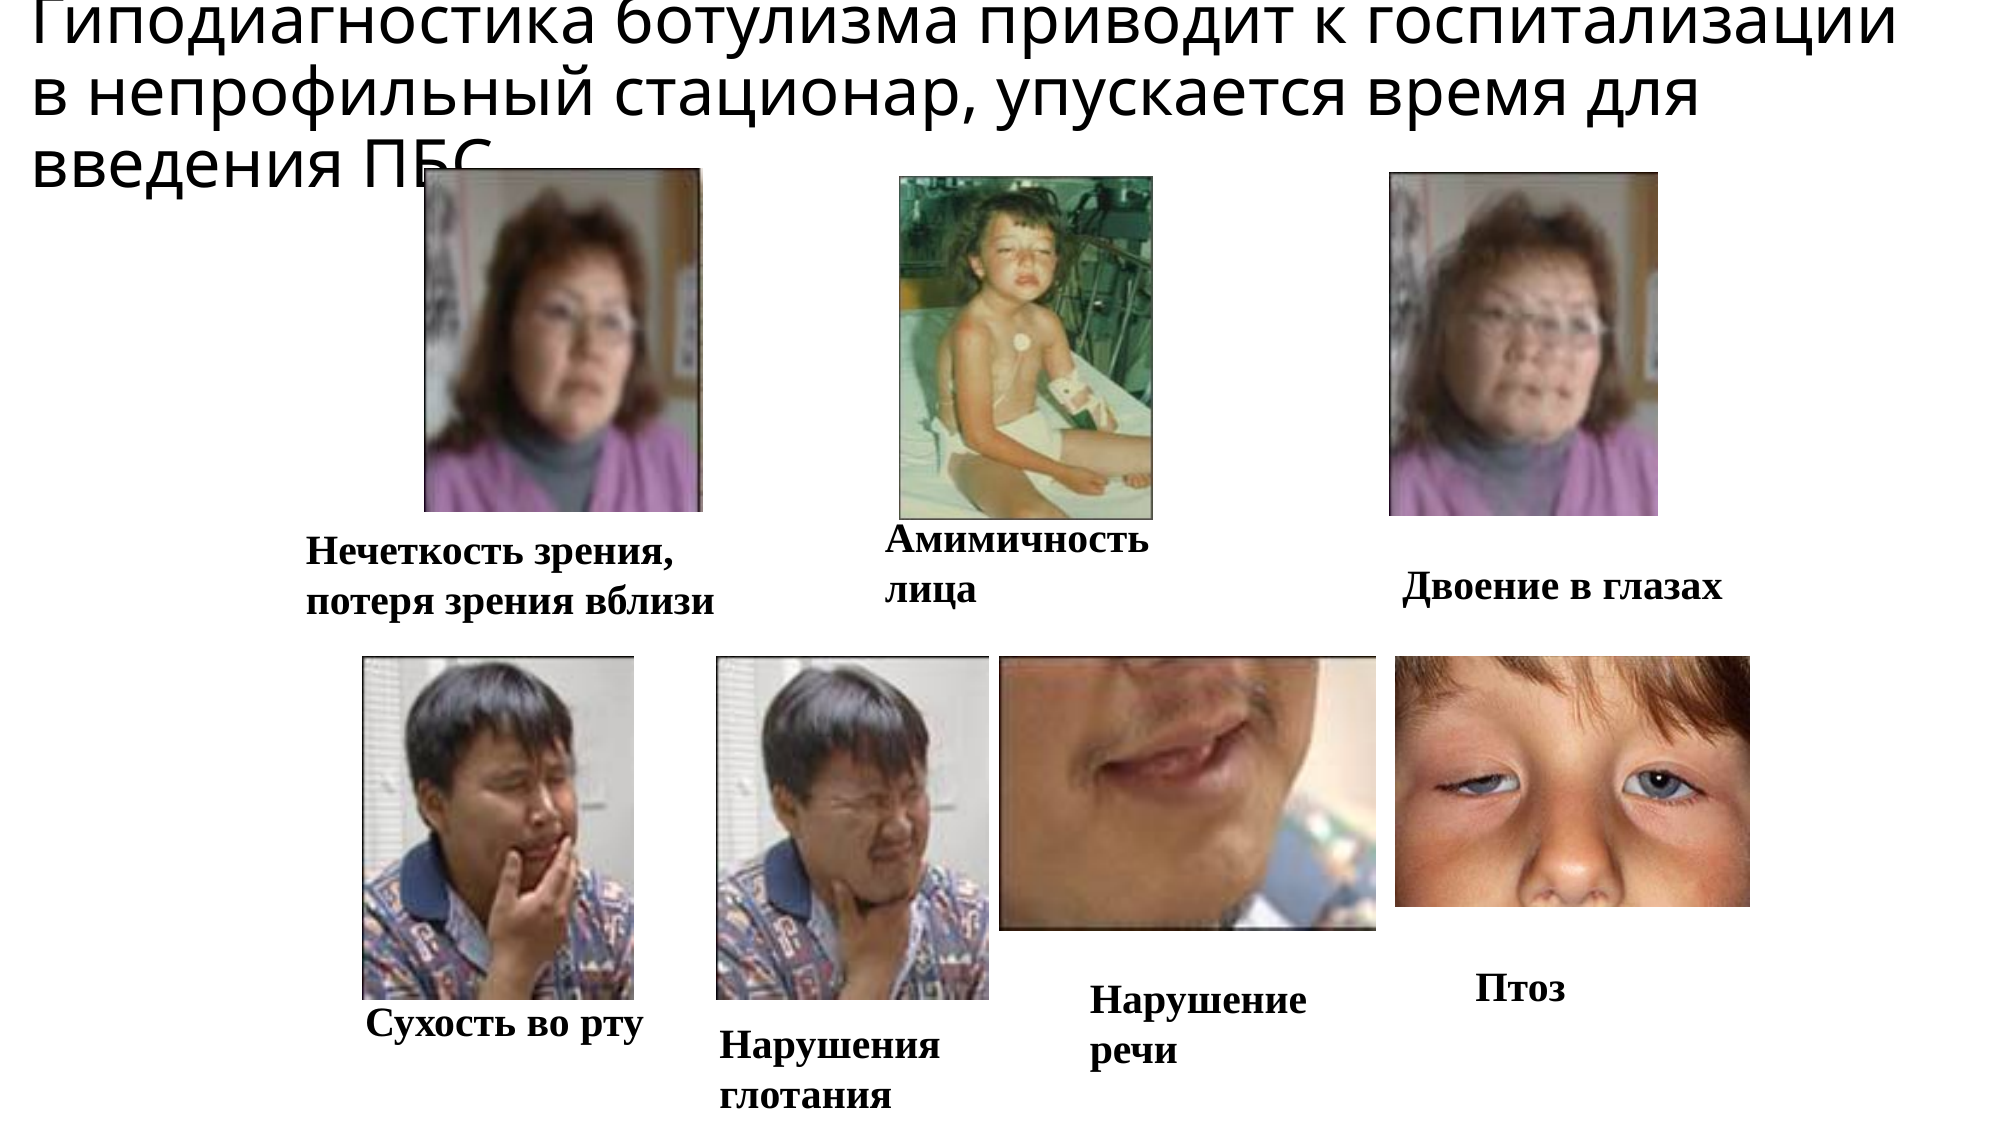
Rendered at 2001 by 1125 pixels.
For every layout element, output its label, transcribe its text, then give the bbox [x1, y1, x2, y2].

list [1395, 657, 1750, 907]
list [999, 657, 1376, 931]
text_box Нечеткость зрения, потеря зрения вблизи [291, 515, 738, 631]
text_box Двоение в глазах [1387, 550, 1746, 616]
picture [424, 168, 703, 512]
text_box Амимичность лица [870, 503, 1227, 619]
text_box Птоз [1460, 952, 1705, 1018]
text_box Нарушение речи [1074, 964, 1397, 1079]
title Гиподиагностика ботулизма приводит к госпитализации в непрофильный стационар, упускается время для введения ПБС [15, 0, 1950, 188]
picture [899, 176, 1153, 520]
picture [716, 656, 989, 1000]
picture [362, 656, 634, 1000]
text_box Нарушения глотания [704, 1009, 1026, 1125]
text_box Сухость во рту [350, 987, 672, 1053]
picture [1389, 172, 1658, 516]
